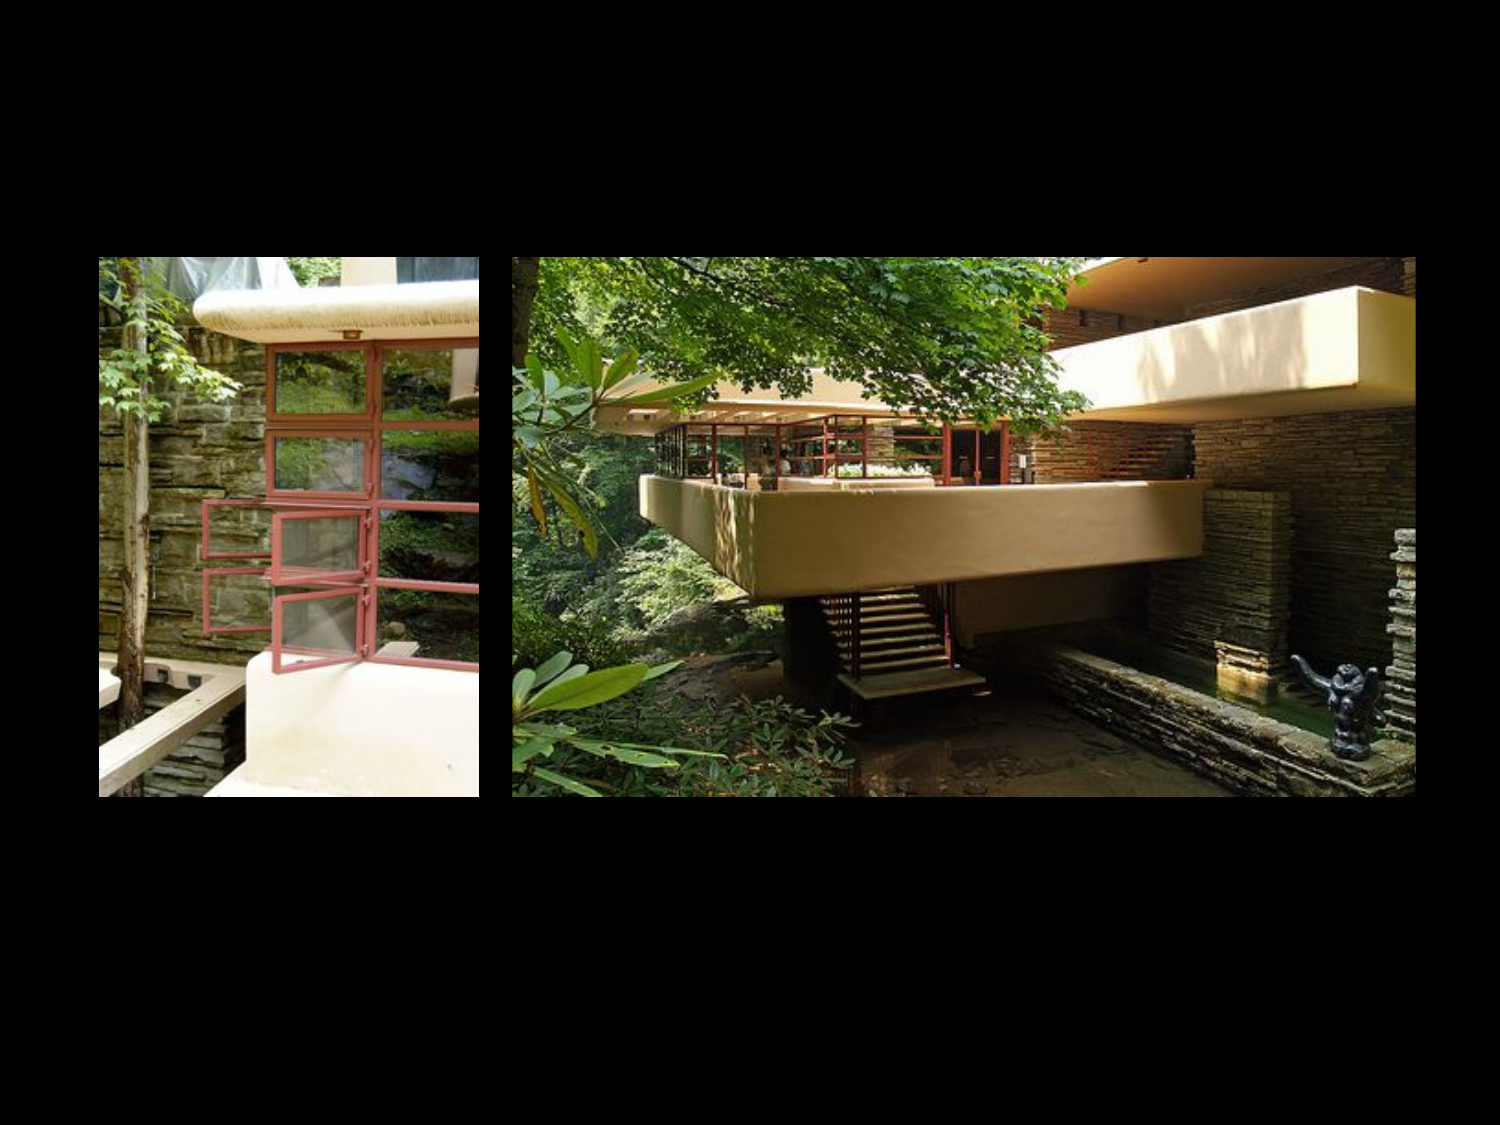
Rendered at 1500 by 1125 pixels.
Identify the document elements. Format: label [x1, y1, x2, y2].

text_box [99, 257, 1416, 798]
